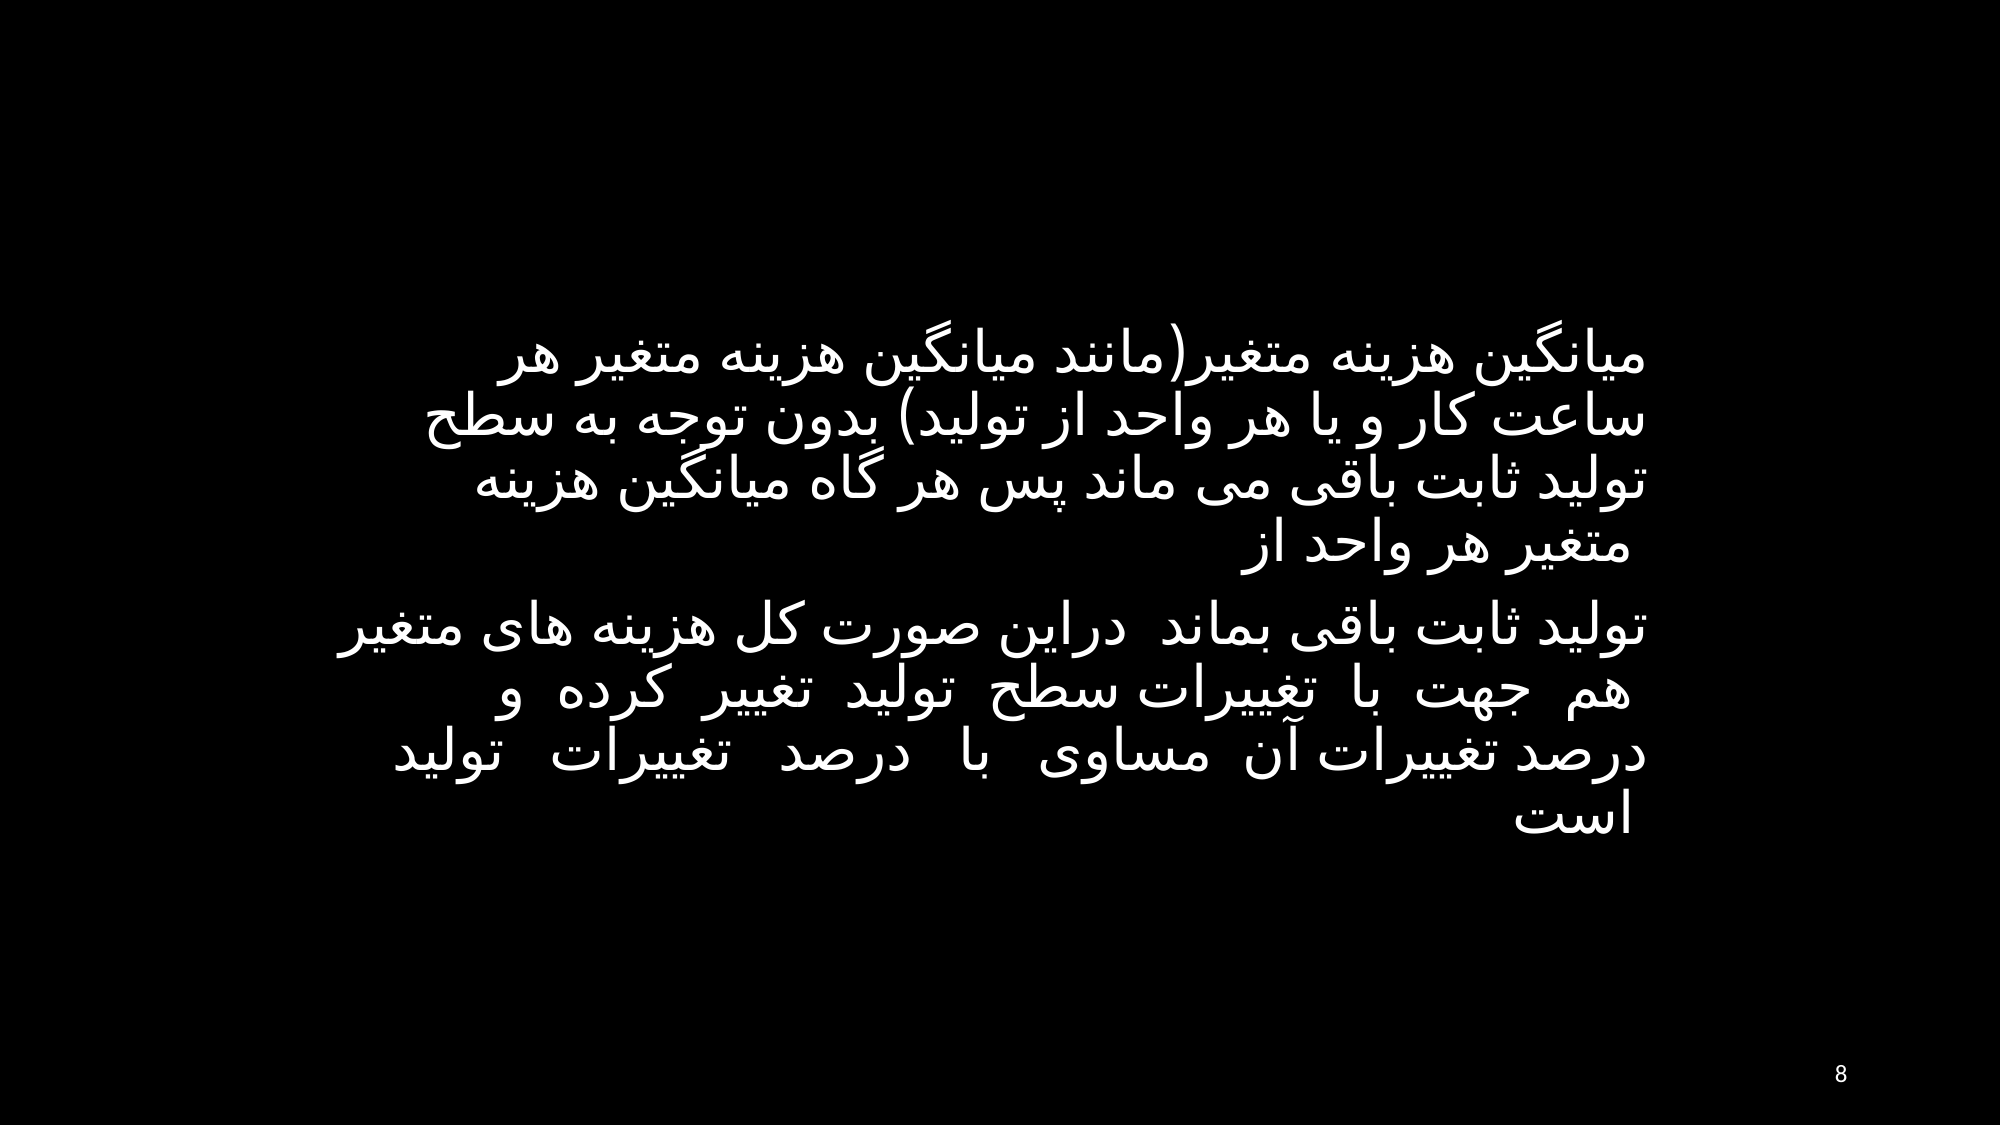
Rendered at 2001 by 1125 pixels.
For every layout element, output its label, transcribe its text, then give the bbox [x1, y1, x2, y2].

slide_number 8 [1412, 1042, 1863, 1103]
list میانگین هزینه متغیر(مانند میانگین هزینه متغیر هر ساعت کار و یا هر واحد از تولید) بدون توجه به سطح تولید ثابت باقی می ماند پس هر گاه میانگین هزینه متغیر هر واحد از تولید ثابت باقی بماند دراین صورت کل هزینه های متغیر هم جهت با تغییرات سطح تولید تغییر کرده و درصد تغییرات آن مساوی با درصد تغییرات تولید است [314, 314, 1665, 993]
